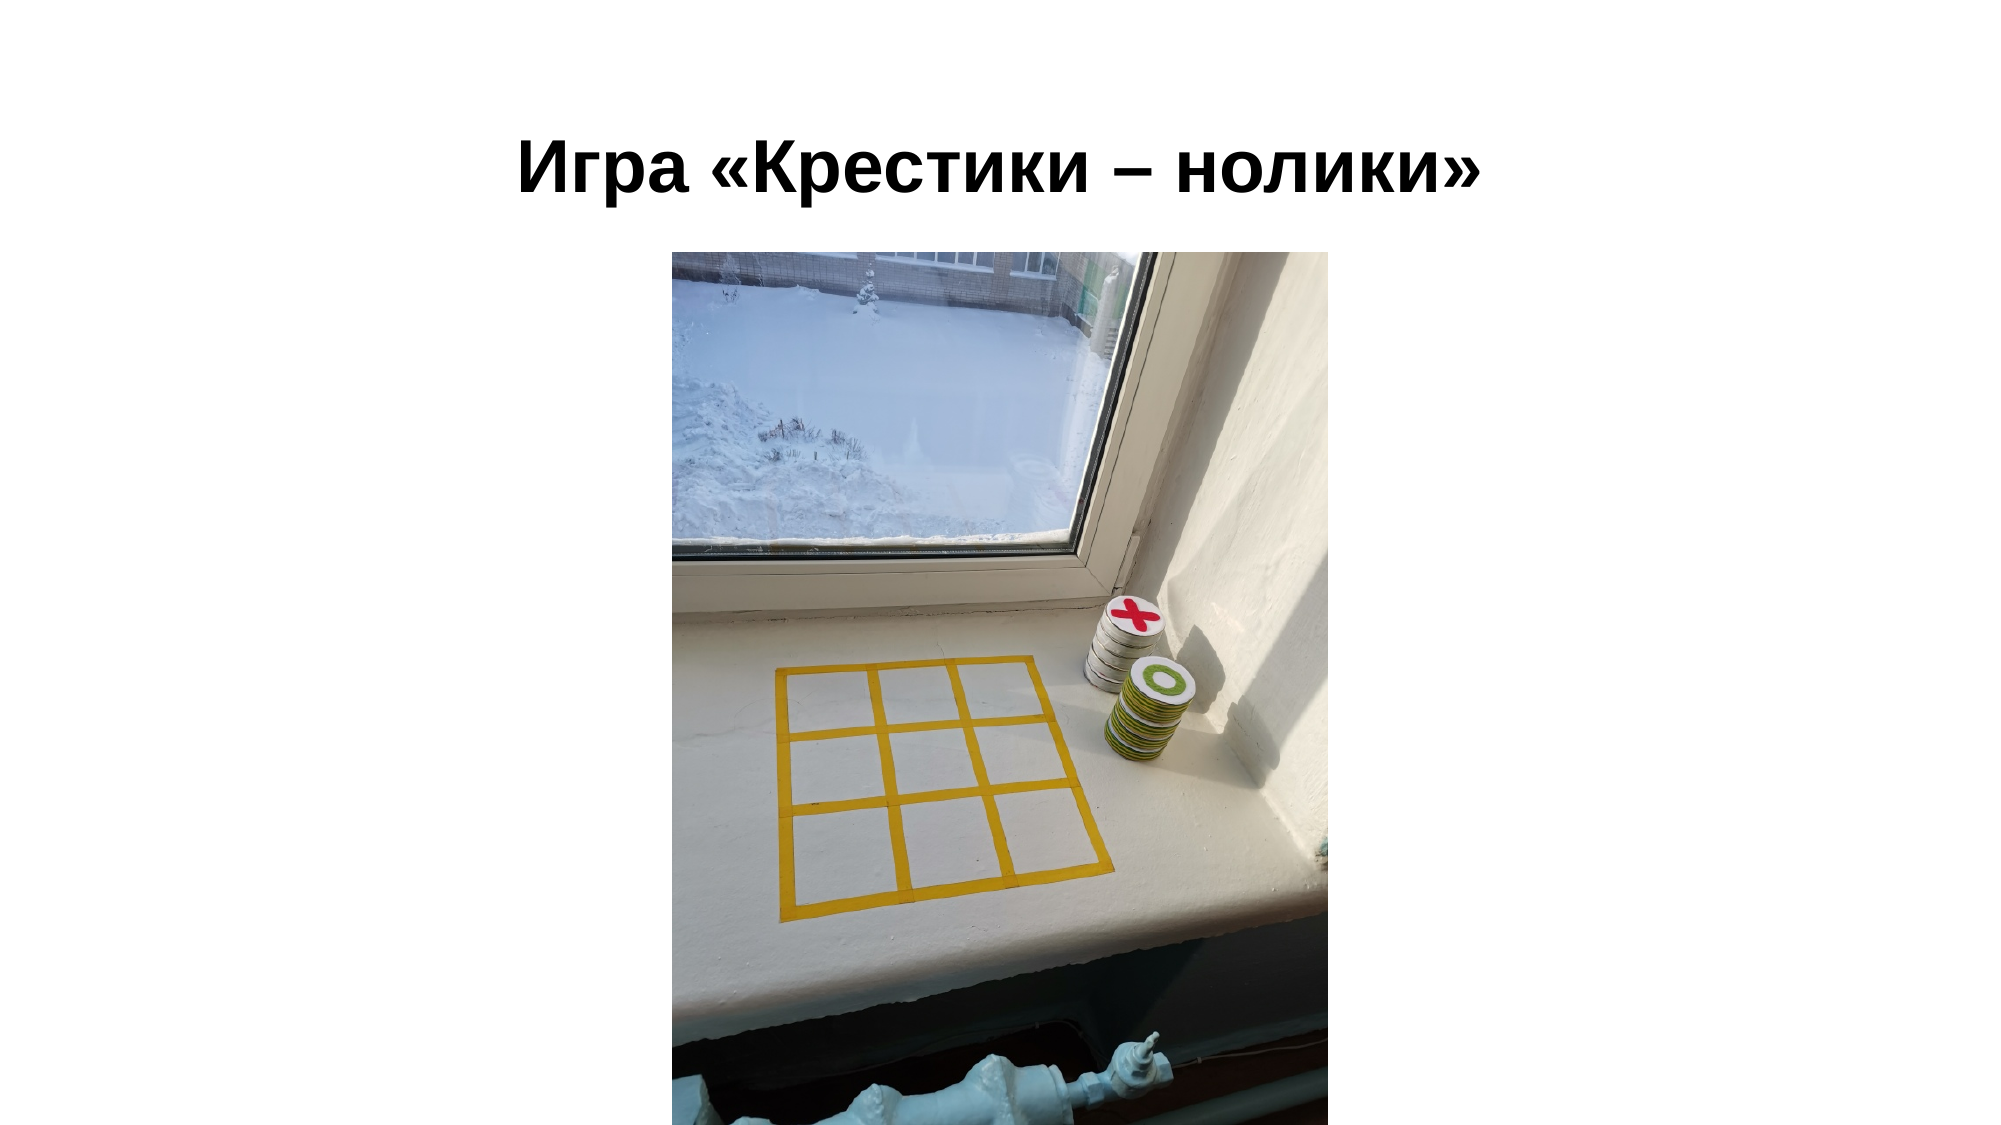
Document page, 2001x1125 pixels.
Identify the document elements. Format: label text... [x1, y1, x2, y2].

title Игра «Крестики – нолики» [137, 59, 1863, 278]
picture [672, 252, 1328, 1125]
